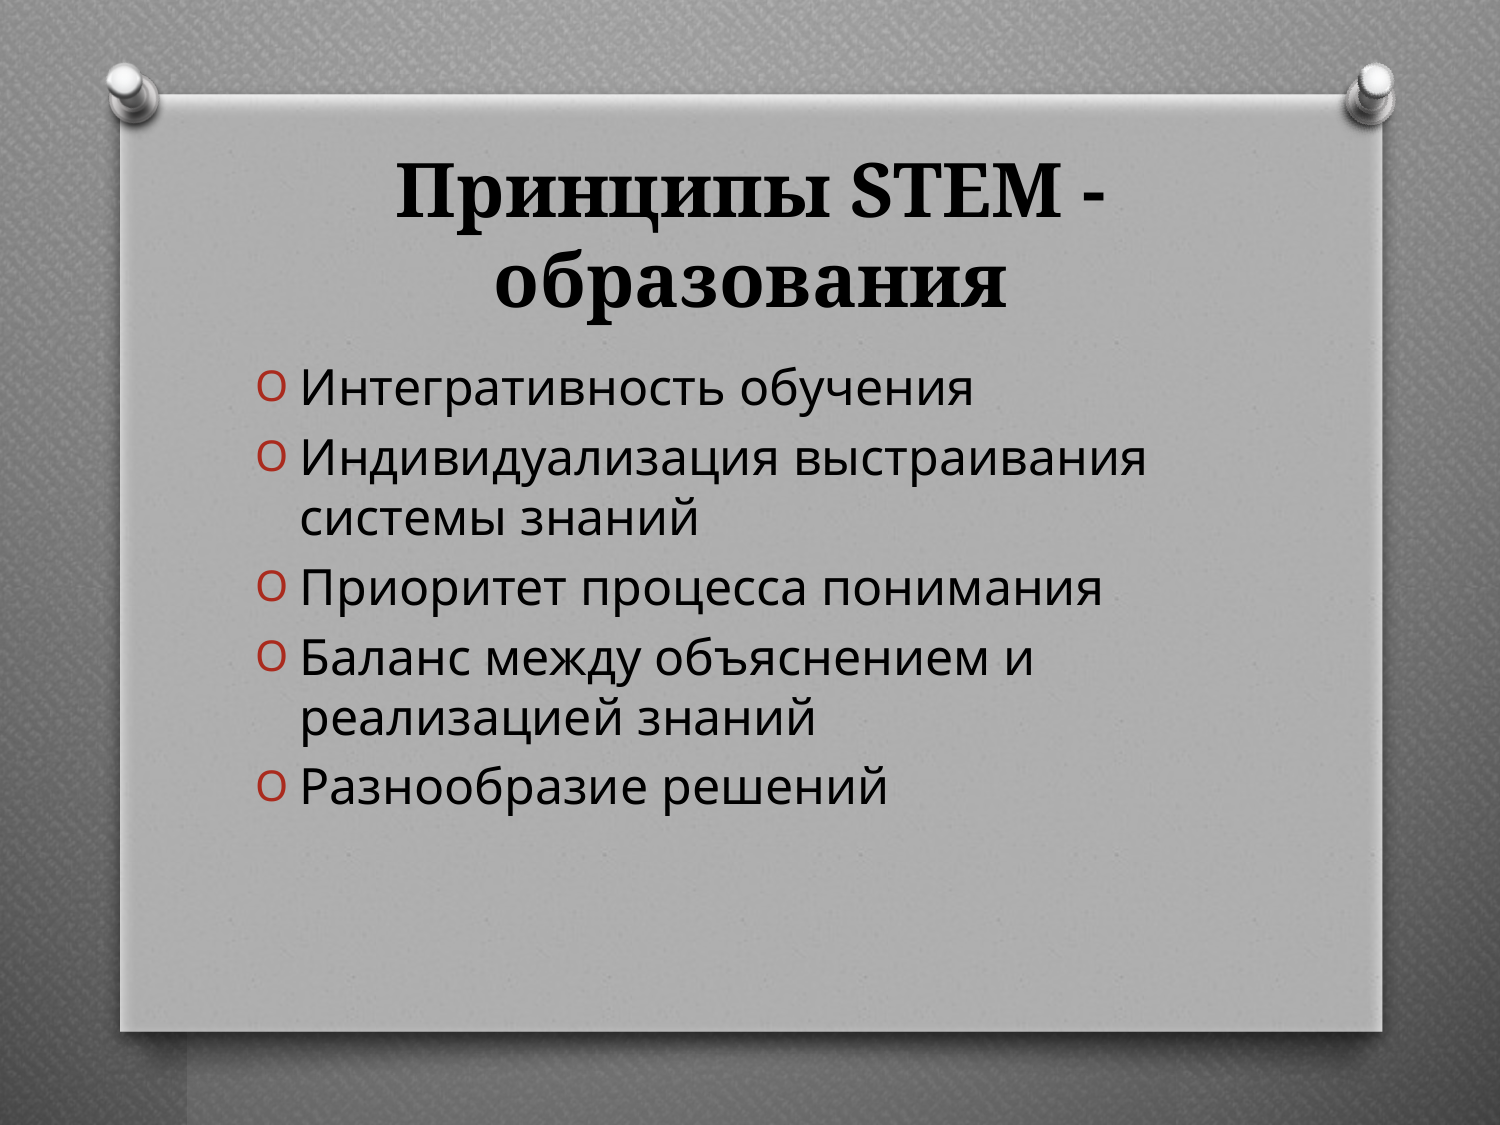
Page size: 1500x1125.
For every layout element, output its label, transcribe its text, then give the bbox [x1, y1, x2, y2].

list Интегративность обучения Индивидуализация выстраивания системы знаний Приоритет процесса понимания Баланс между объяснением и реализацией знаний Разнообразие решений [239, 347, 1257, 940]
picture [75, 31, 197, 152]
title Принципы STEM - образования [179, 133, 1323, 332]
picture [1317, 35, 1439, 156]
